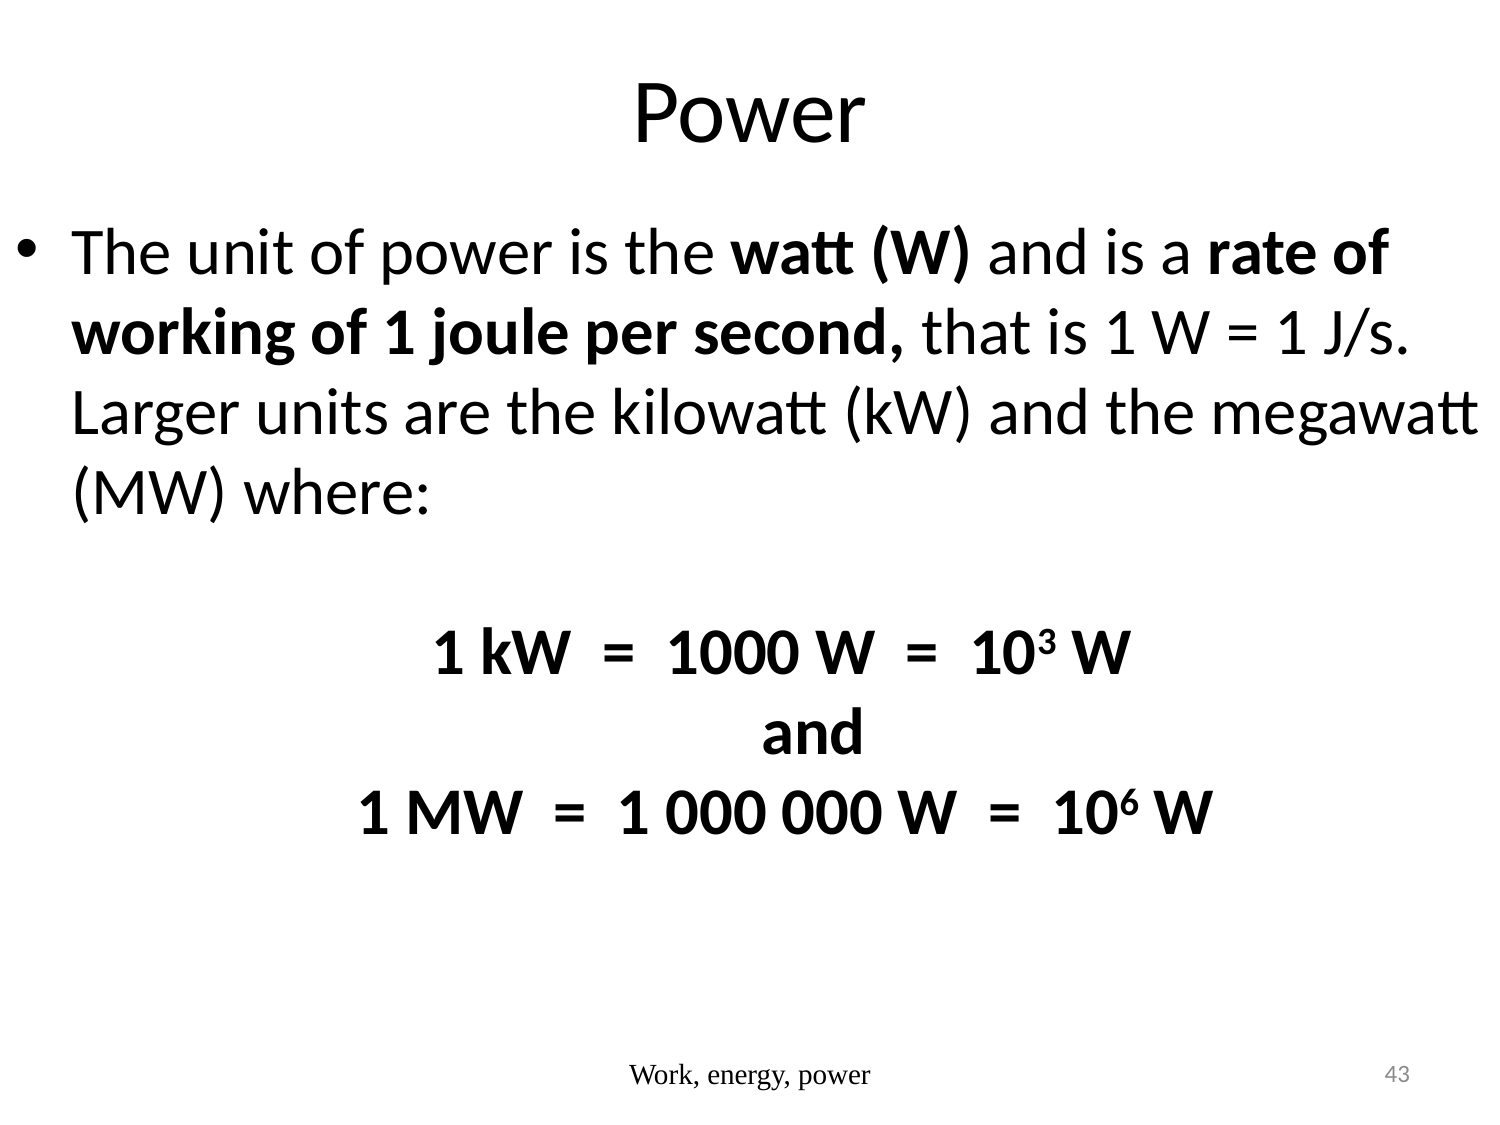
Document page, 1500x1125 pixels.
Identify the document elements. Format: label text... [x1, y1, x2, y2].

list The unit of power is the watt (W) and is a rate of working of 1 joule per second, that is 1 W = 1 J/s. Larger units are the kilowatt (kW) and the megawatt (MW) where: 1 kW = 1000 W = 103 W and 1 MW = 1 000 000 W = 106 W [0, 200, 1500, 1125]
title Power [75, 12, 1425, 200]
footer Work, energy, power [512, 1042, 988, 1103]
slide_number 43 [1074, 1042, 1425, 1103]
